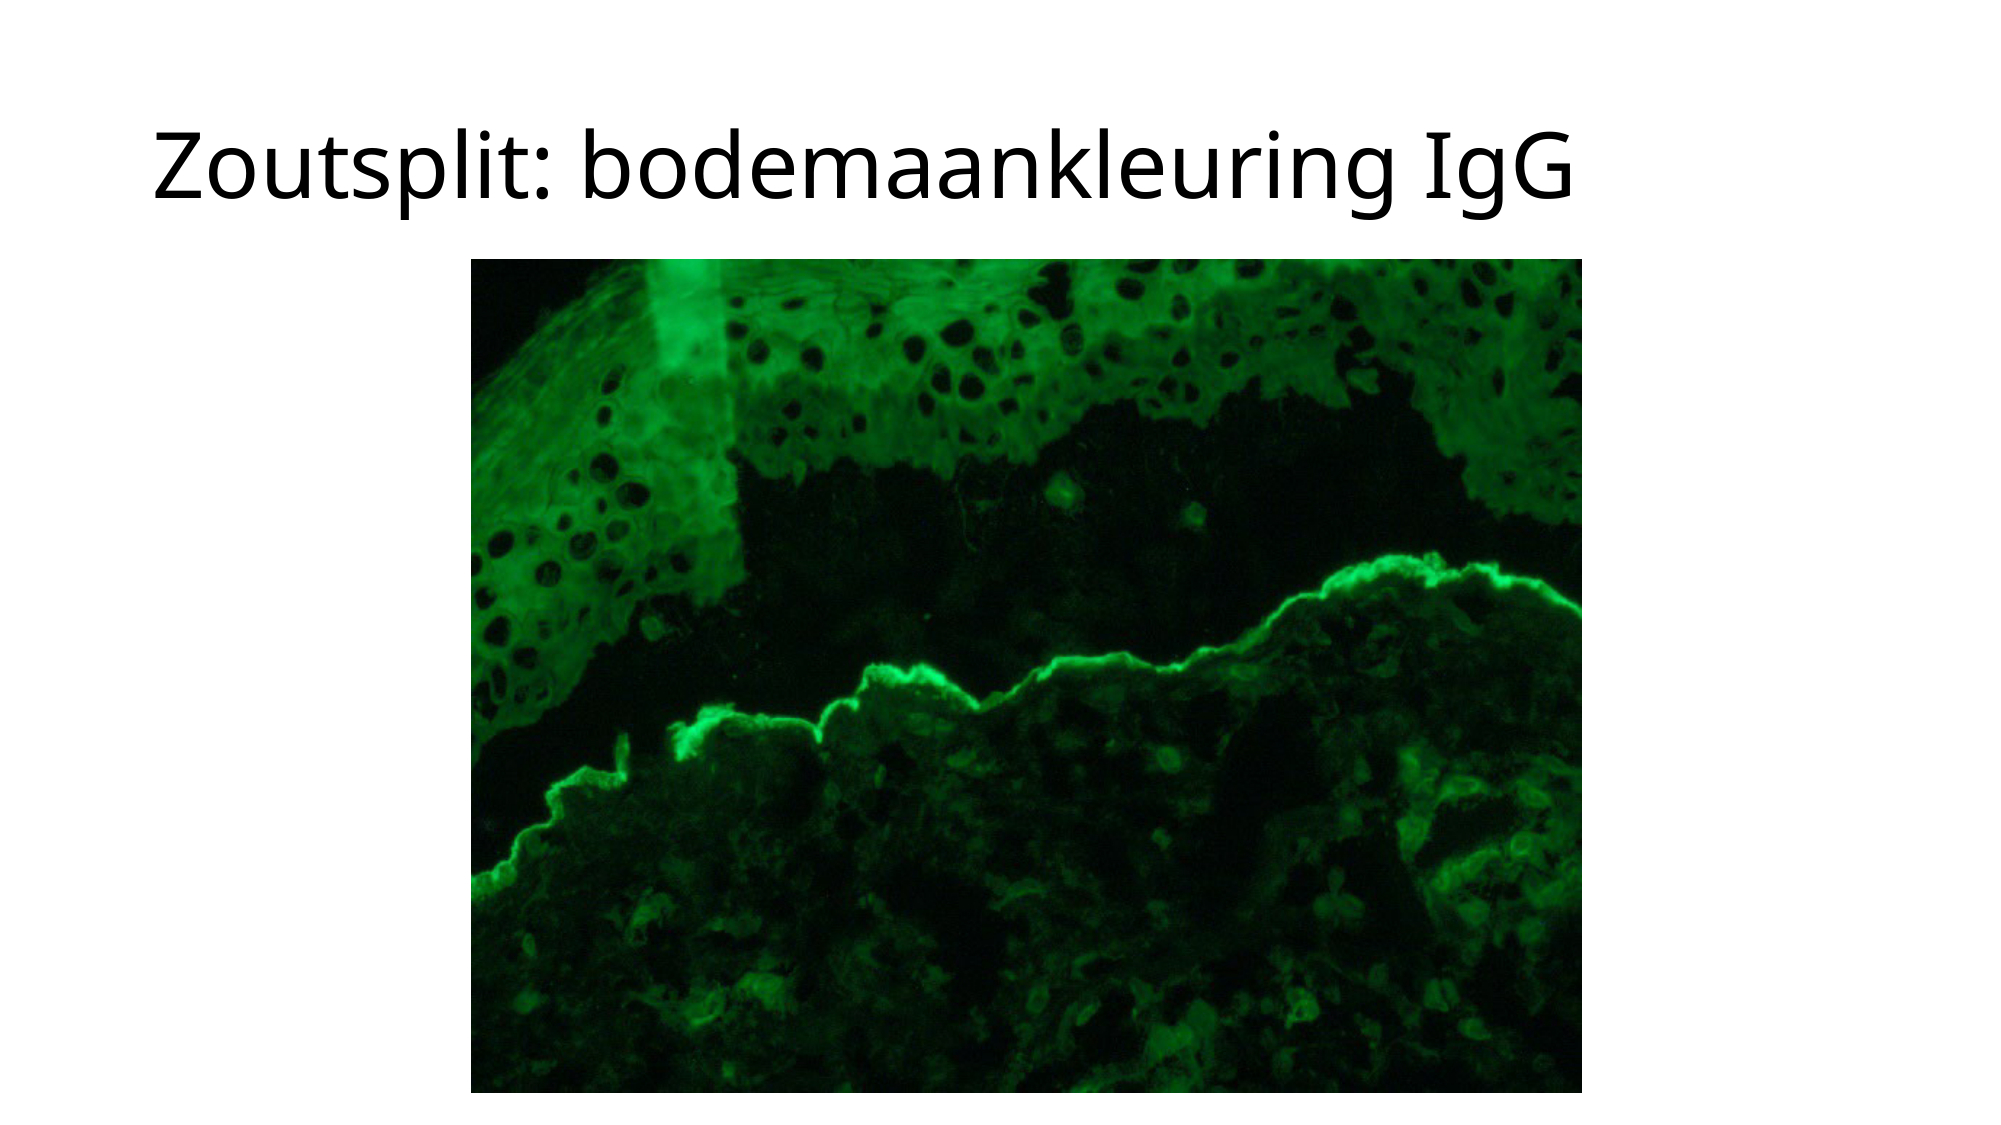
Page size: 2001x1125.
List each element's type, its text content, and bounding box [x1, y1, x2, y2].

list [471, 259, 1582, 1094]
title Zoutsplit: bodemaankleuring IgG [137, 59, 1863, 278]
